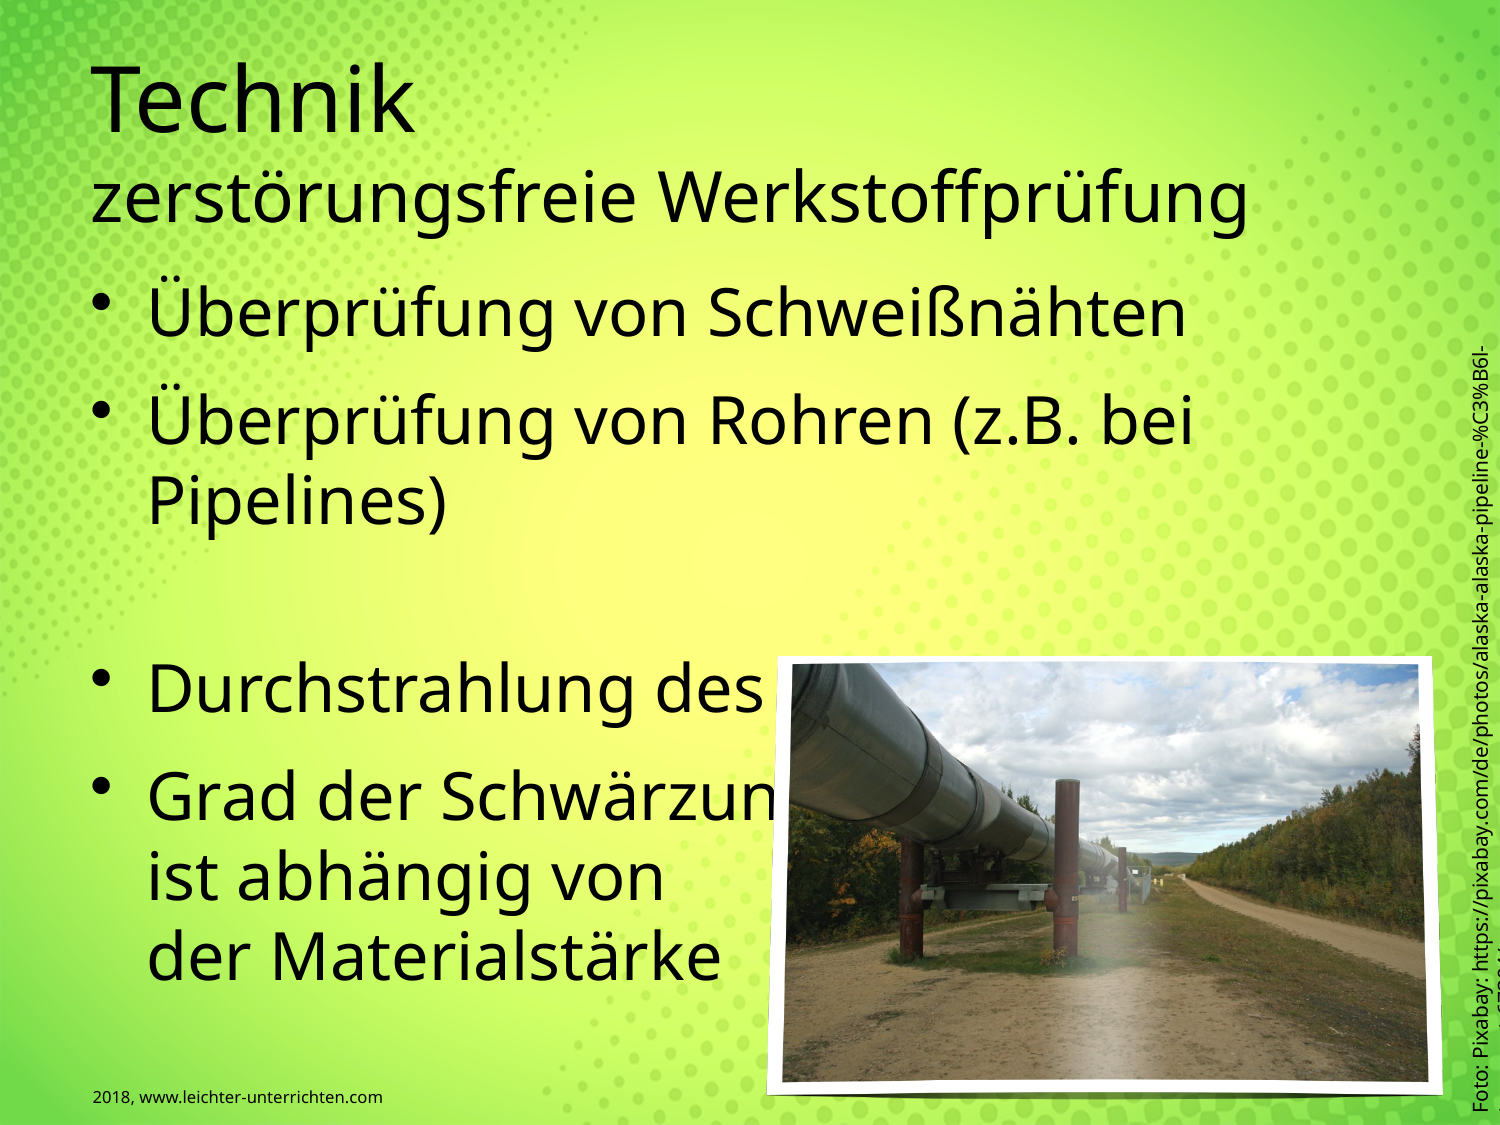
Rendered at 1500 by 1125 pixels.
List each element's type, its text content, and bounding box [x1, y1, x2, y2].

title Technik zerstörungsfreie Werkstoffprüfung [75, 45, 1425, 233]
list Überprüfung von Schweißnähten Überprüfung von Rohren (z.B. bei Pipelines) Durchstrahlung des Materials Grad der Schwärzung ist abhängig von der Materialstärke [75, 262, 1425, 1005]
picture [0, 0, 1500, 1125]
text_box Foto: Pixabay: https://pixabay.com/de/photos/alaska-alaska-pipeline-%C3%B6l-transport-67304/ [1459, 239, 1500, 1125]
